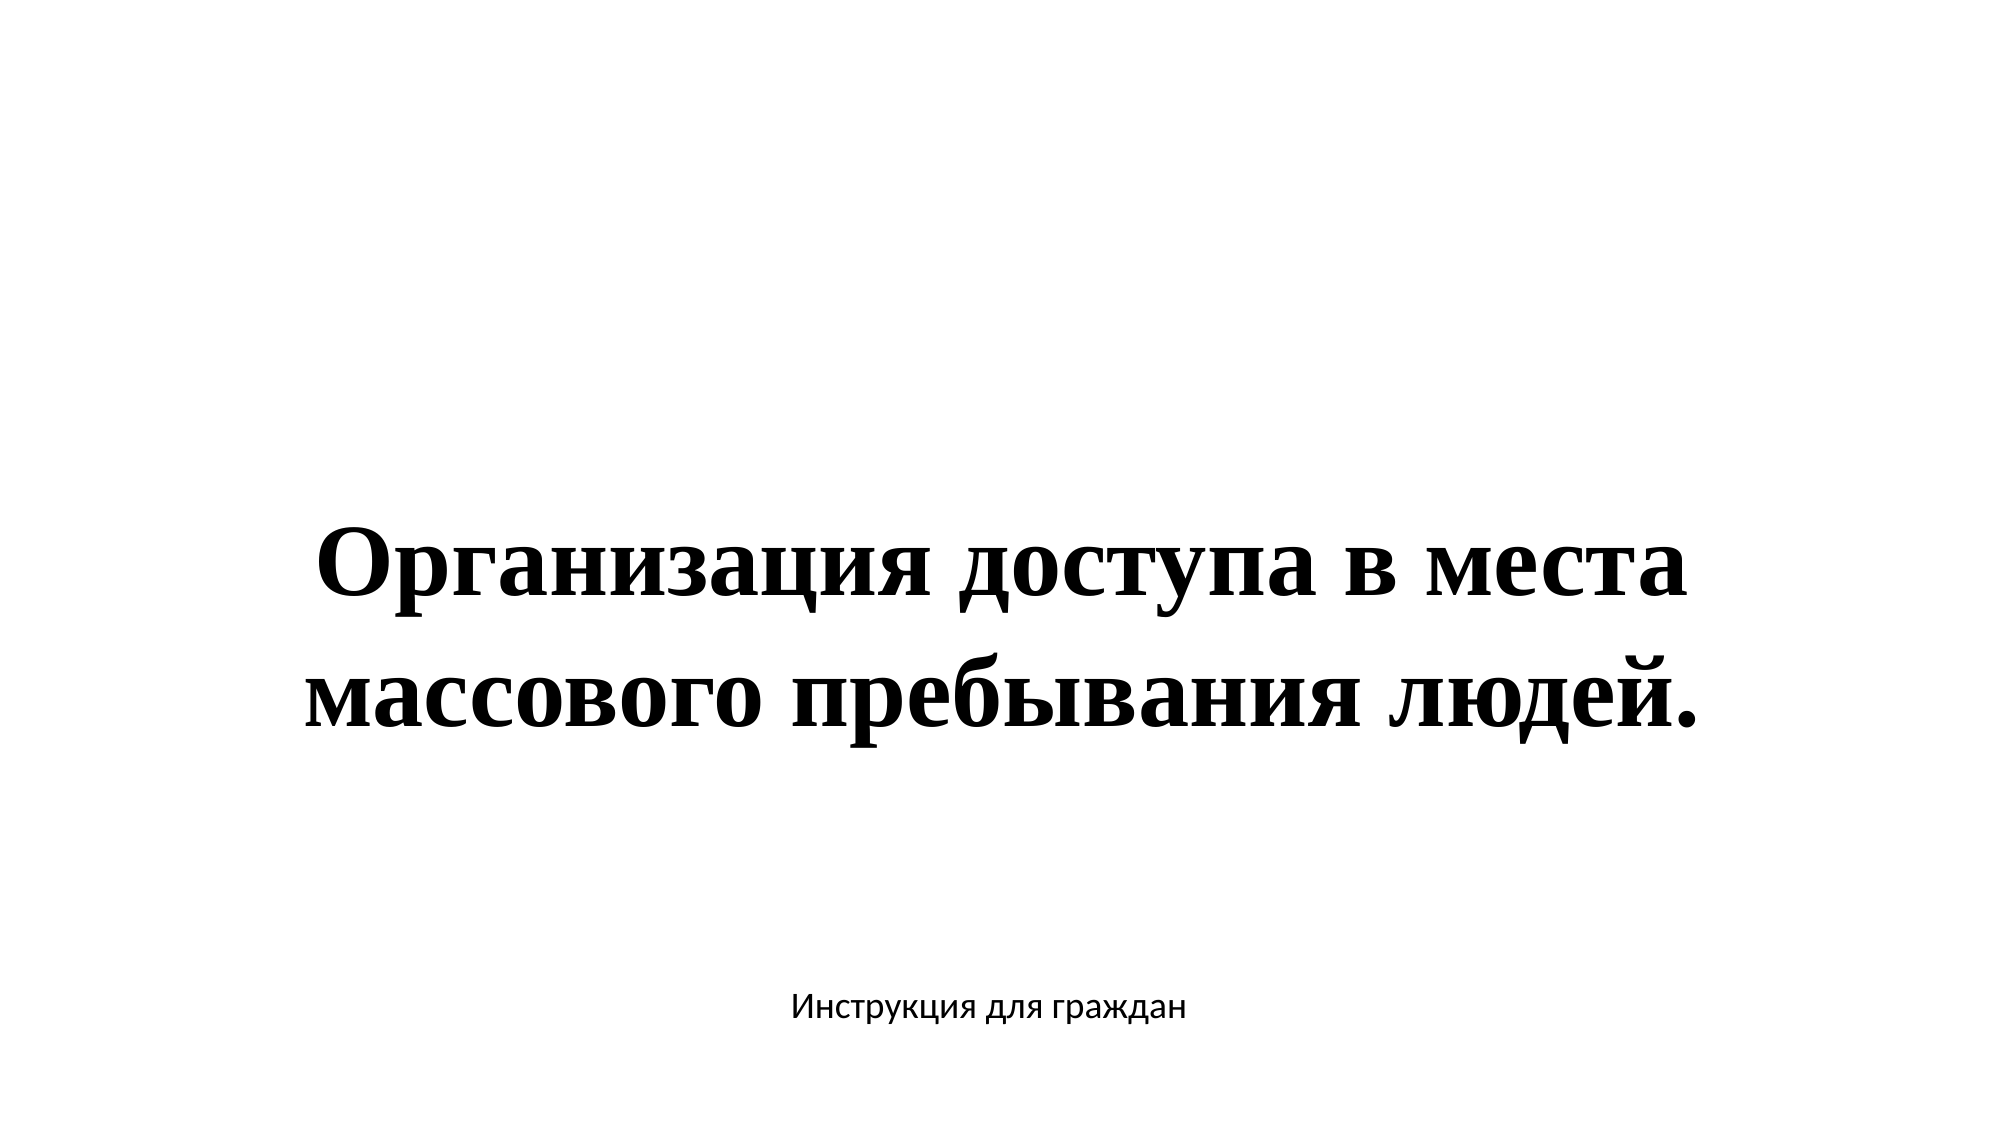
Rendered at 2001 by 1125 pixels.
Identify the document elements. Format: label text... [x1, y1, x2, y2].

title Организация доступа в места массового пребывания людей. [252, 363, 1753, 755]
text_box Инструкция для граждан [776, 973, 1203, 1034]
